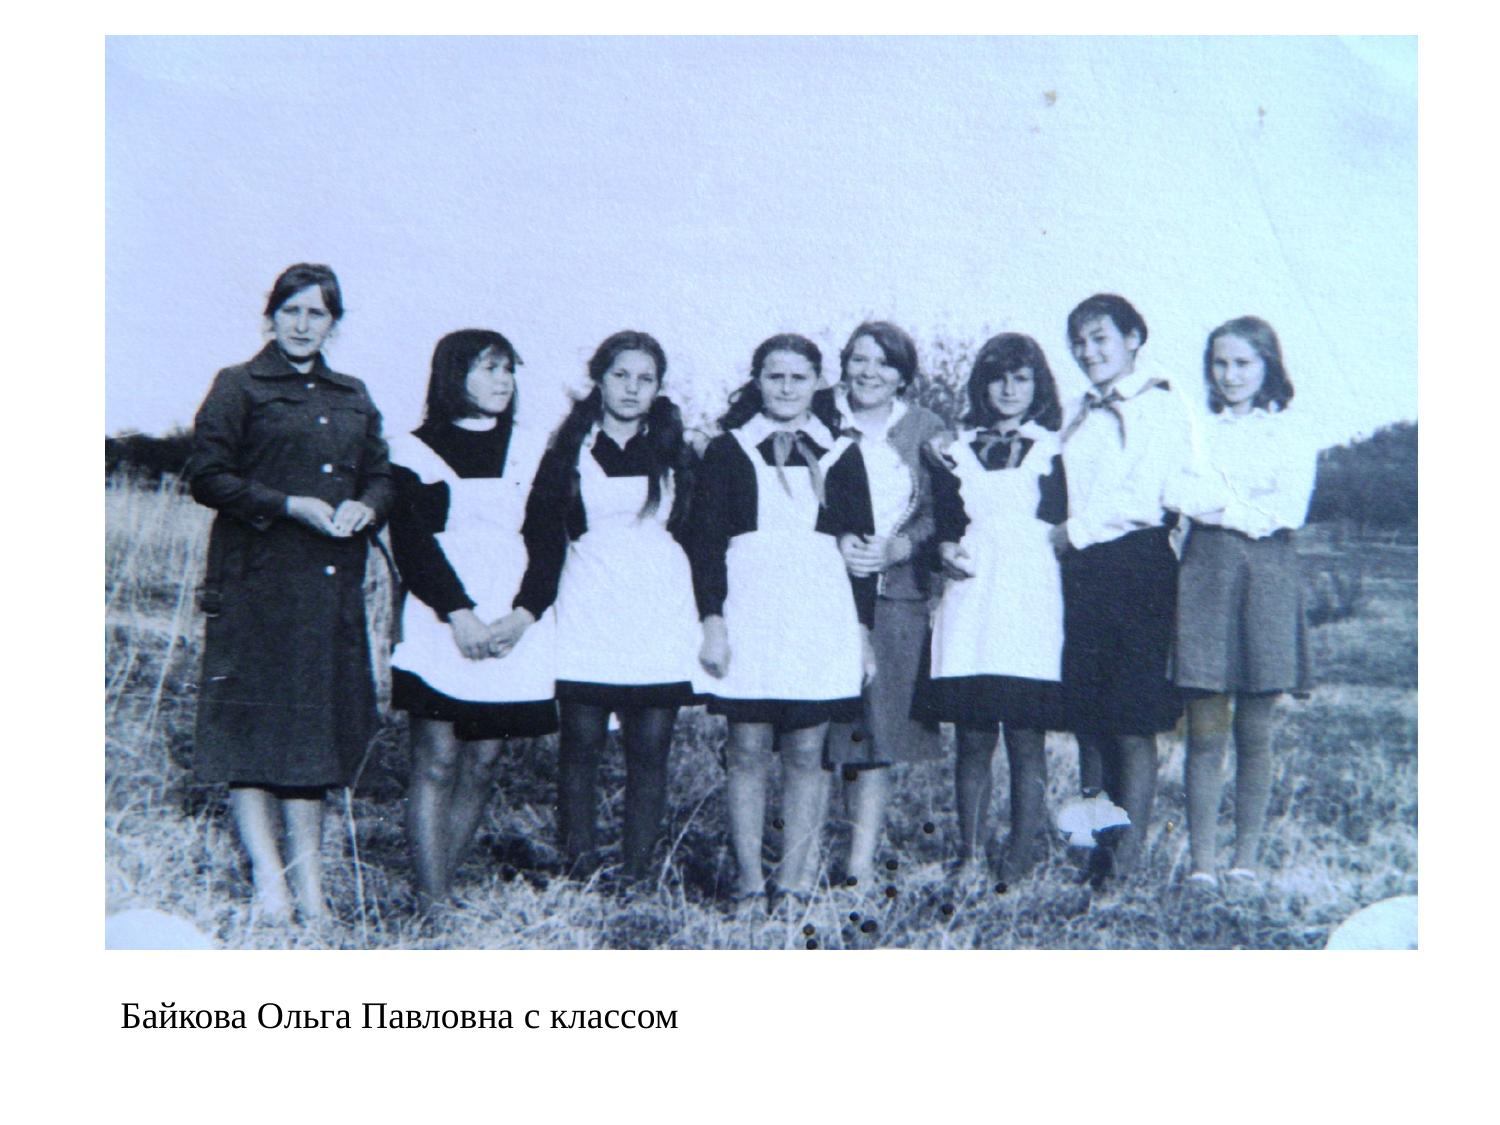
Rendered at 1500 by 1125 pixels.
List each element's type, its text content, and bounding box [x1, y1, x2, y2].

title Байкова Ольга Павловна с классом [105, 972, 1456, 1055]
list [105, 34, 1419, 950]
